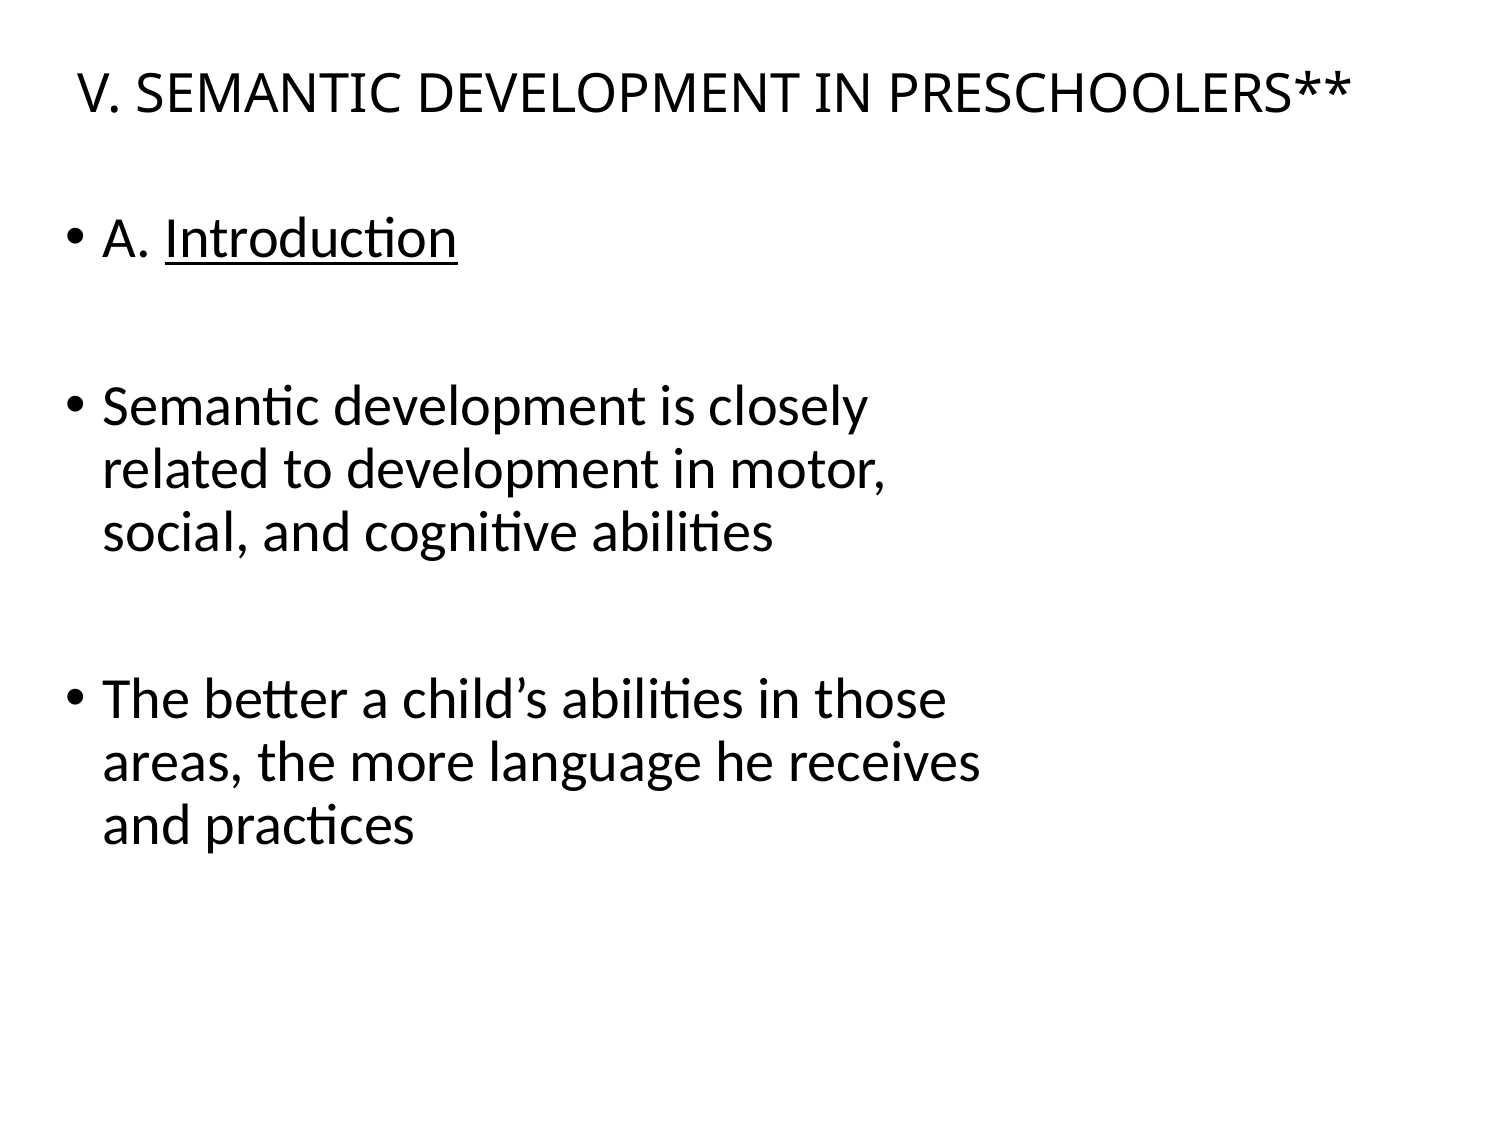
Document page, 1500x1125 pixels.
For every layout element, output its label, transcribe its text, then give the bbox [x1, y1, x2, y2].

list A. Introduction Semantic development is closely related to development in motor, social, and cognitive abilities The better a child’s abilities in those areas, the more language he receives and practices [50, 200, 1025, 1088]
title V. SEMANTIC DEVELOPMENT IN PRESCHOOLERS** [62, 40, 1500, 150]
